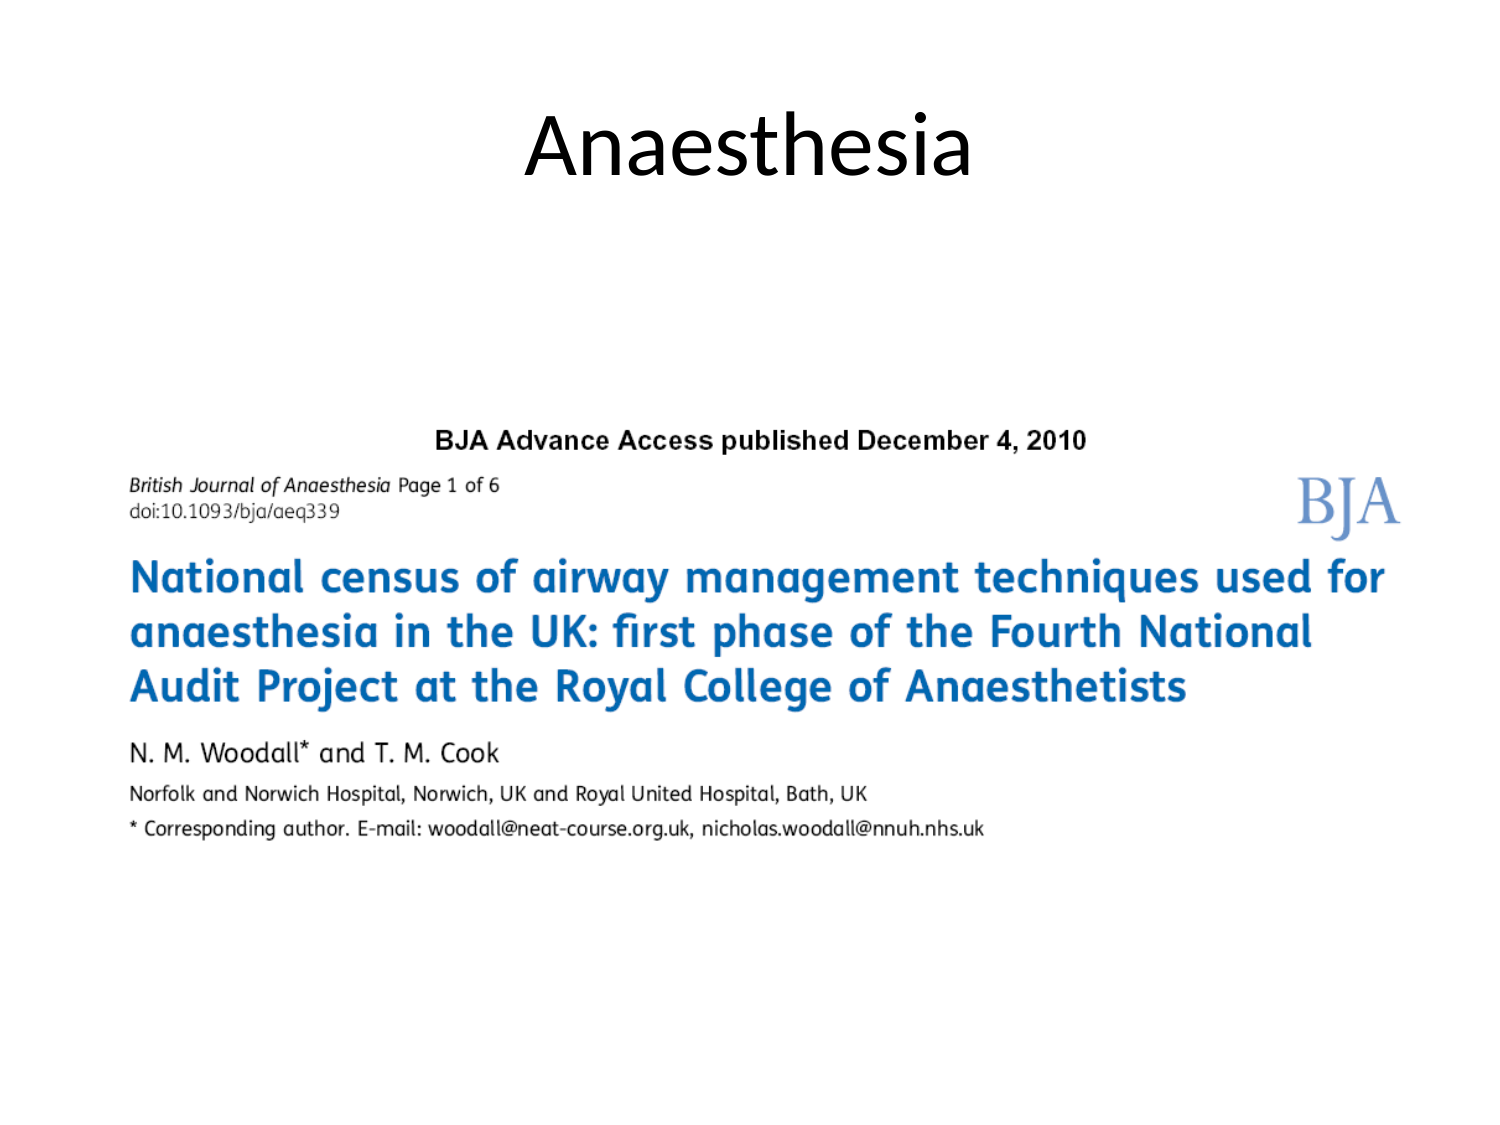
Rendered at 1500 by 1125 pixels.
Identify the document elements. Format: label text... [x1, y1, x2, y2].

title Anaesthesia [75, 45, 1425, 233]
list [74, 409, 1426, 859]
